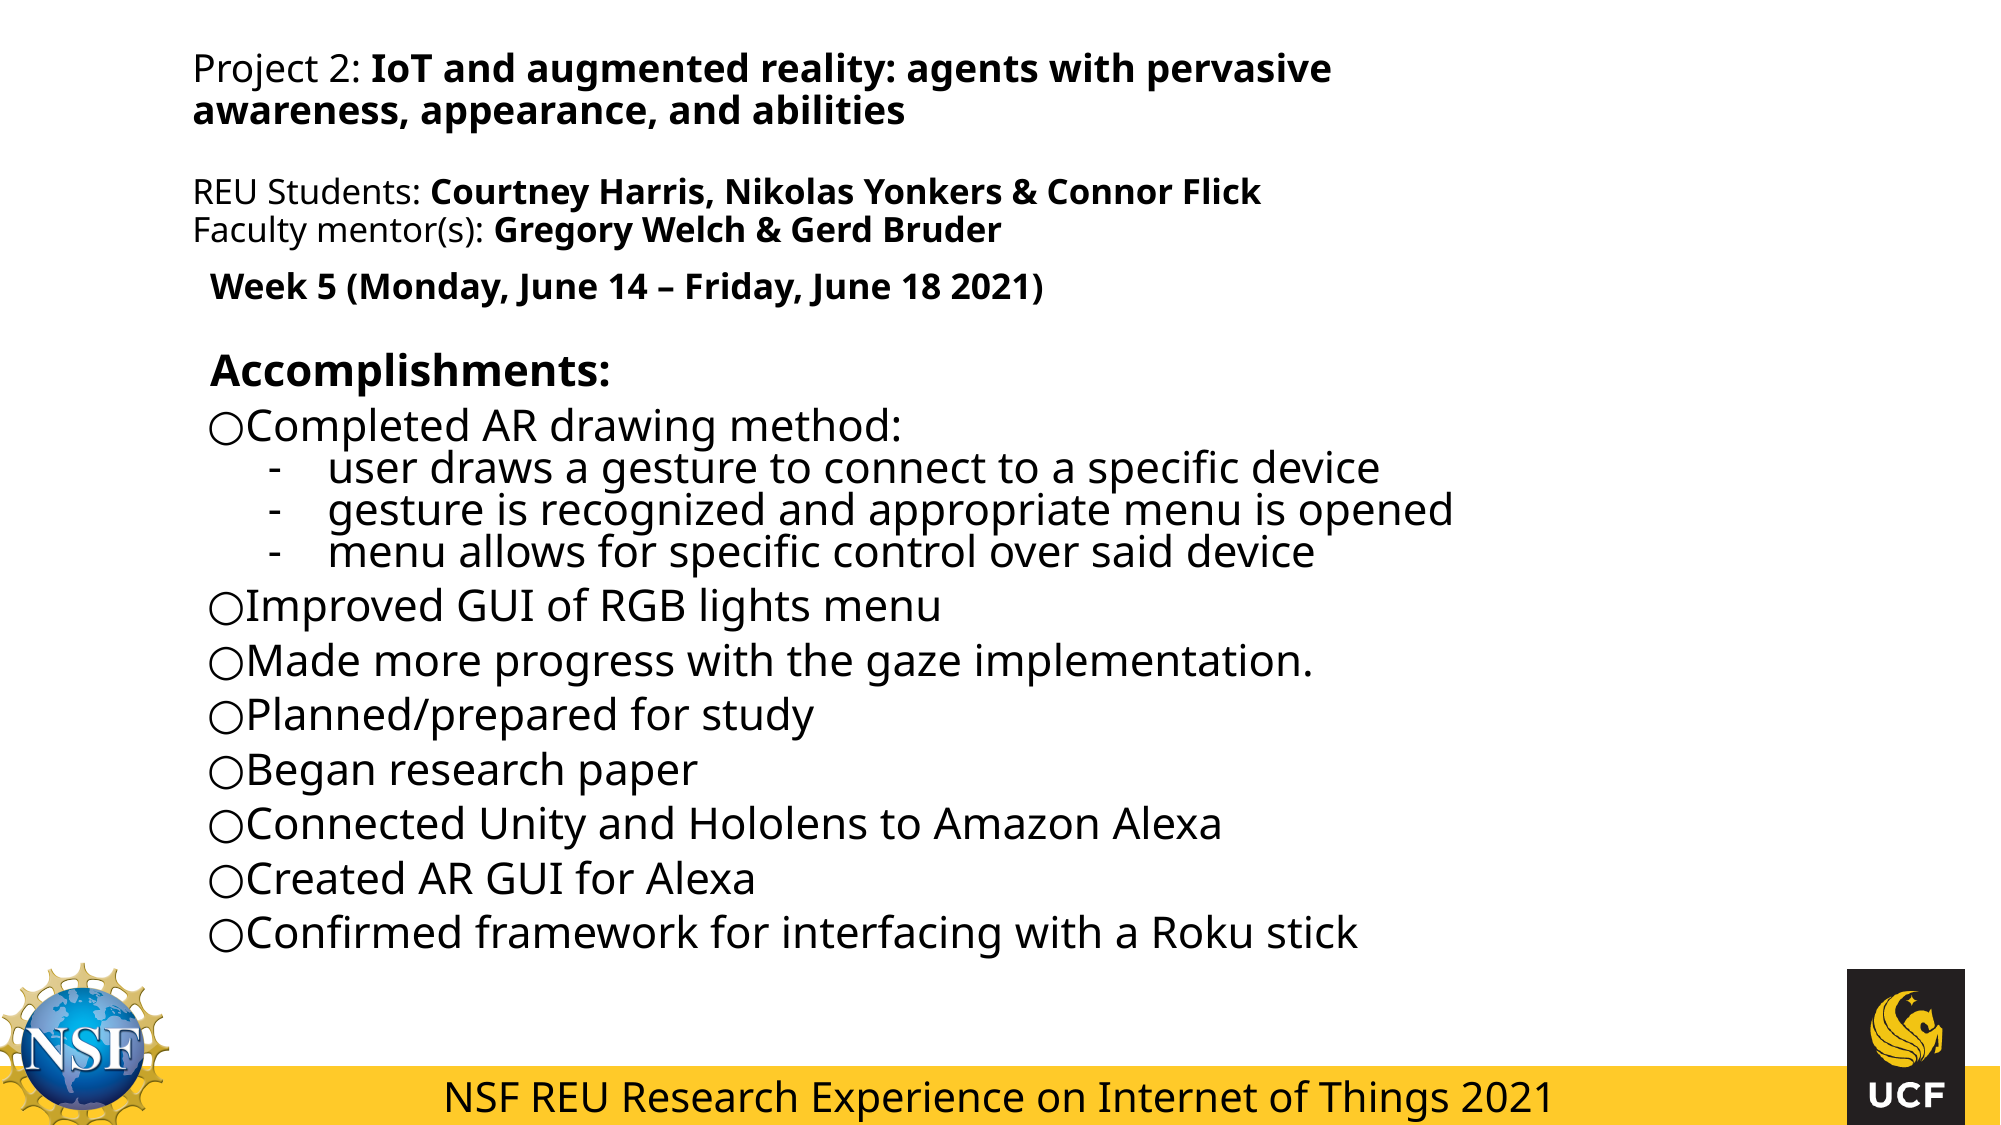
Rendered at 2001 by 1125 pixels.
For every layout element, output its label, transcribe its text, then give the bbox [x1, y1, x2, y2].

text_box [0, 958, 2000, 1125]
text_box Project 2: IoT and augmented reality: agents with pervasive awareness, appearance, and abilities REU Students: Courtney Harris, Nikolas Yonkers & Connor Flick Faculty mentor(s): Gregory Welch & Gerd Bruder [177, 32, 1559, 265]
text_box Week 5 (Monday, June 14 – Friday, June 18 2021) Accomplishments: Completed AR drawing method: user draws a gesture to connect to a specific device gesture is recognized and appropriate menu is opened menu allows for specific control over said device Improved GUI of RGB lights menu Made more progress with the gaze implementation. Planned/prepared for study Began research paper Connected Unity and Hololens to Amazon Alexa Created AR GUI for Alexa Confirmed framework for interfacing with a Roku stick [177, 265, 1683, 958]
